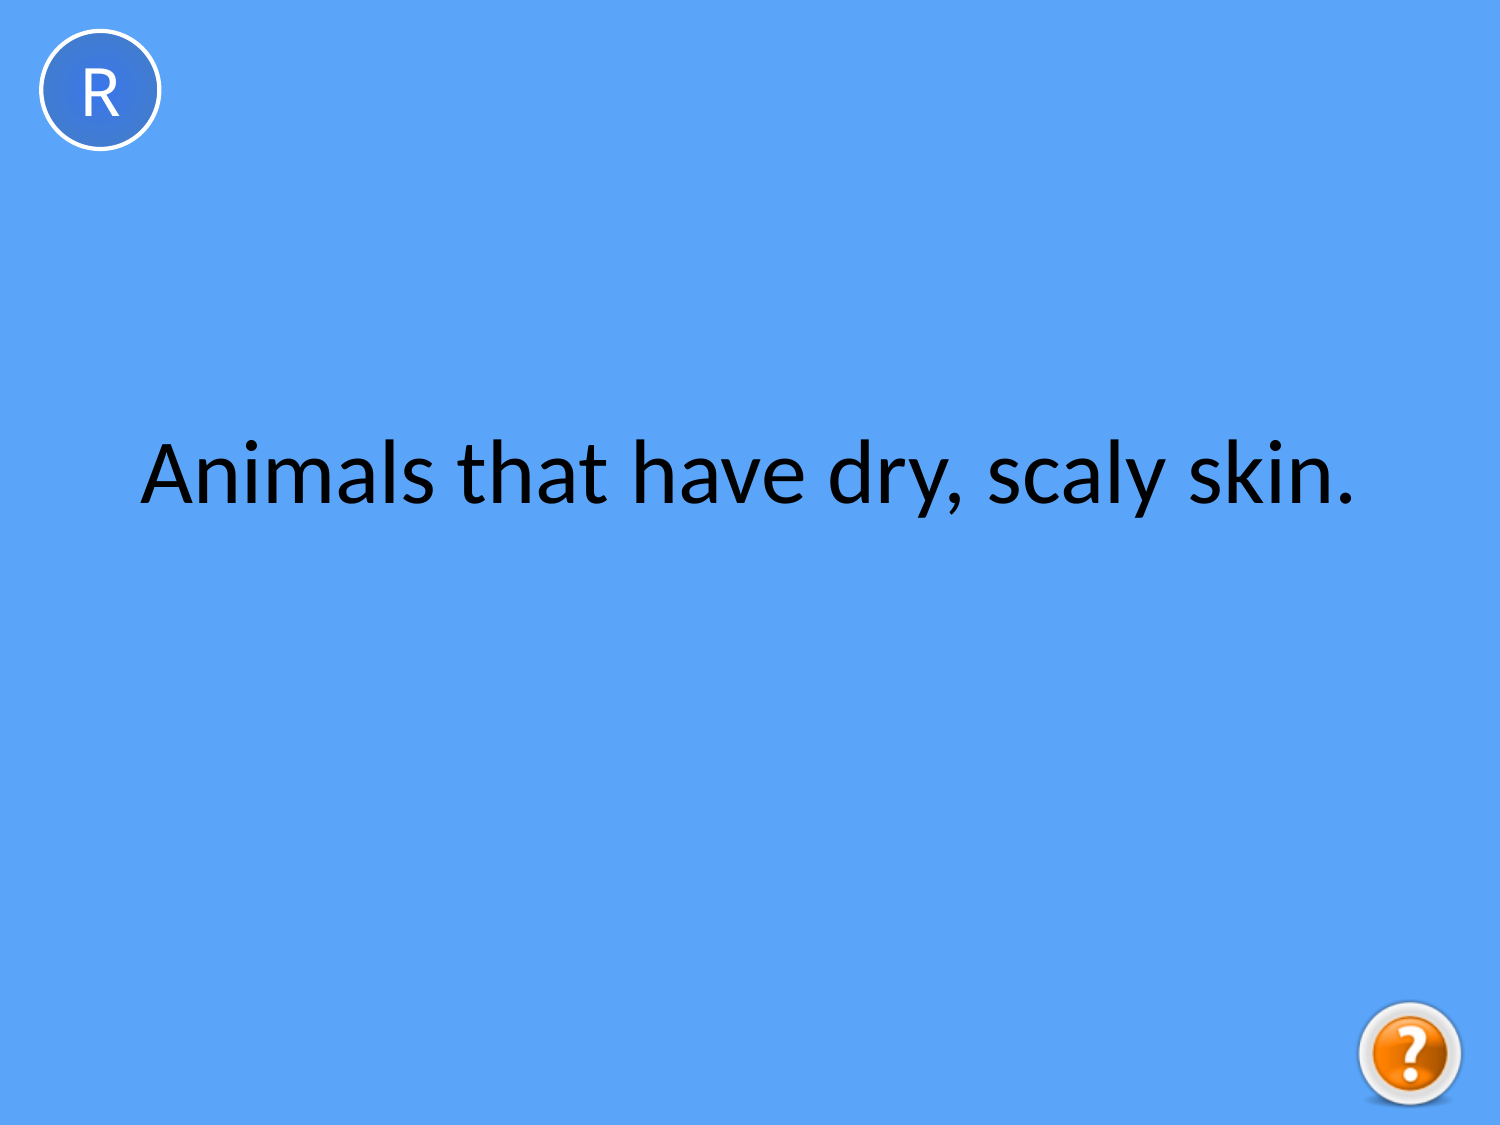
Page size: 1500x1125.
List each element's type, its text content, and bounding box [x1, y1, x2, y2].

text_box R [39, 28, 162, 152]
title Animals that have dry, scaly skin. [75, 373, 1425, 561]
picture [1352, 999, 1466, 1113]
